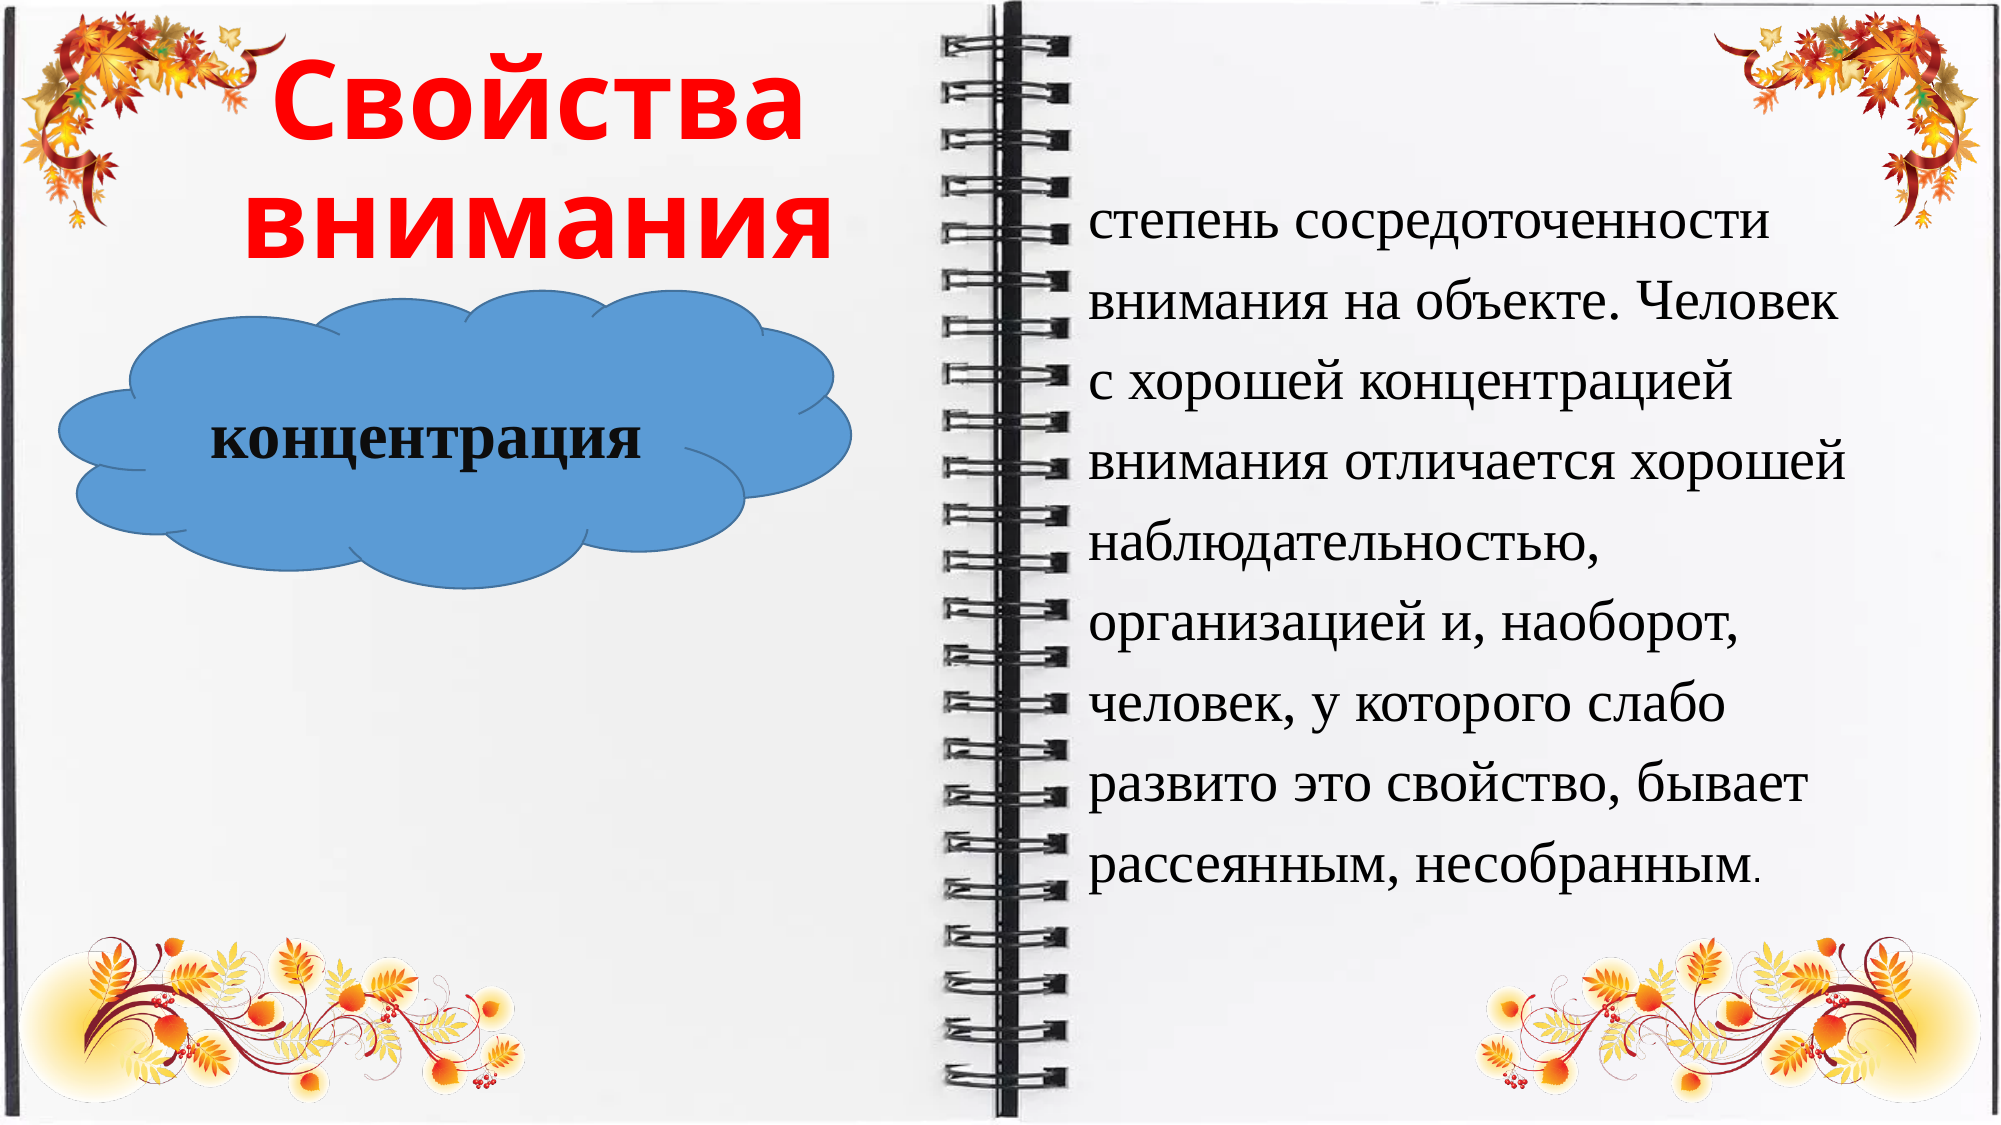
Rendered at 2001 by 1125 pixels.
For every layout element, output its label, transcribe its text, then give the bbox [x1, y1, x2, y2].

title Свойства внимания [153, 35, 926, 290]
picture [0, 0, 2001, 1125]
text_box степень сосредоточенности внимания на объекте. Человек с хорошей концентрацией внимания отличается хорошей наблюдательностью, организацией и, наоборот, человек, у которого слабо развито это свойство, бывает рассеянным, несобранным. [1073, 162, 1870, 902]
text_box концентрация [57, 289, 853, 590]
